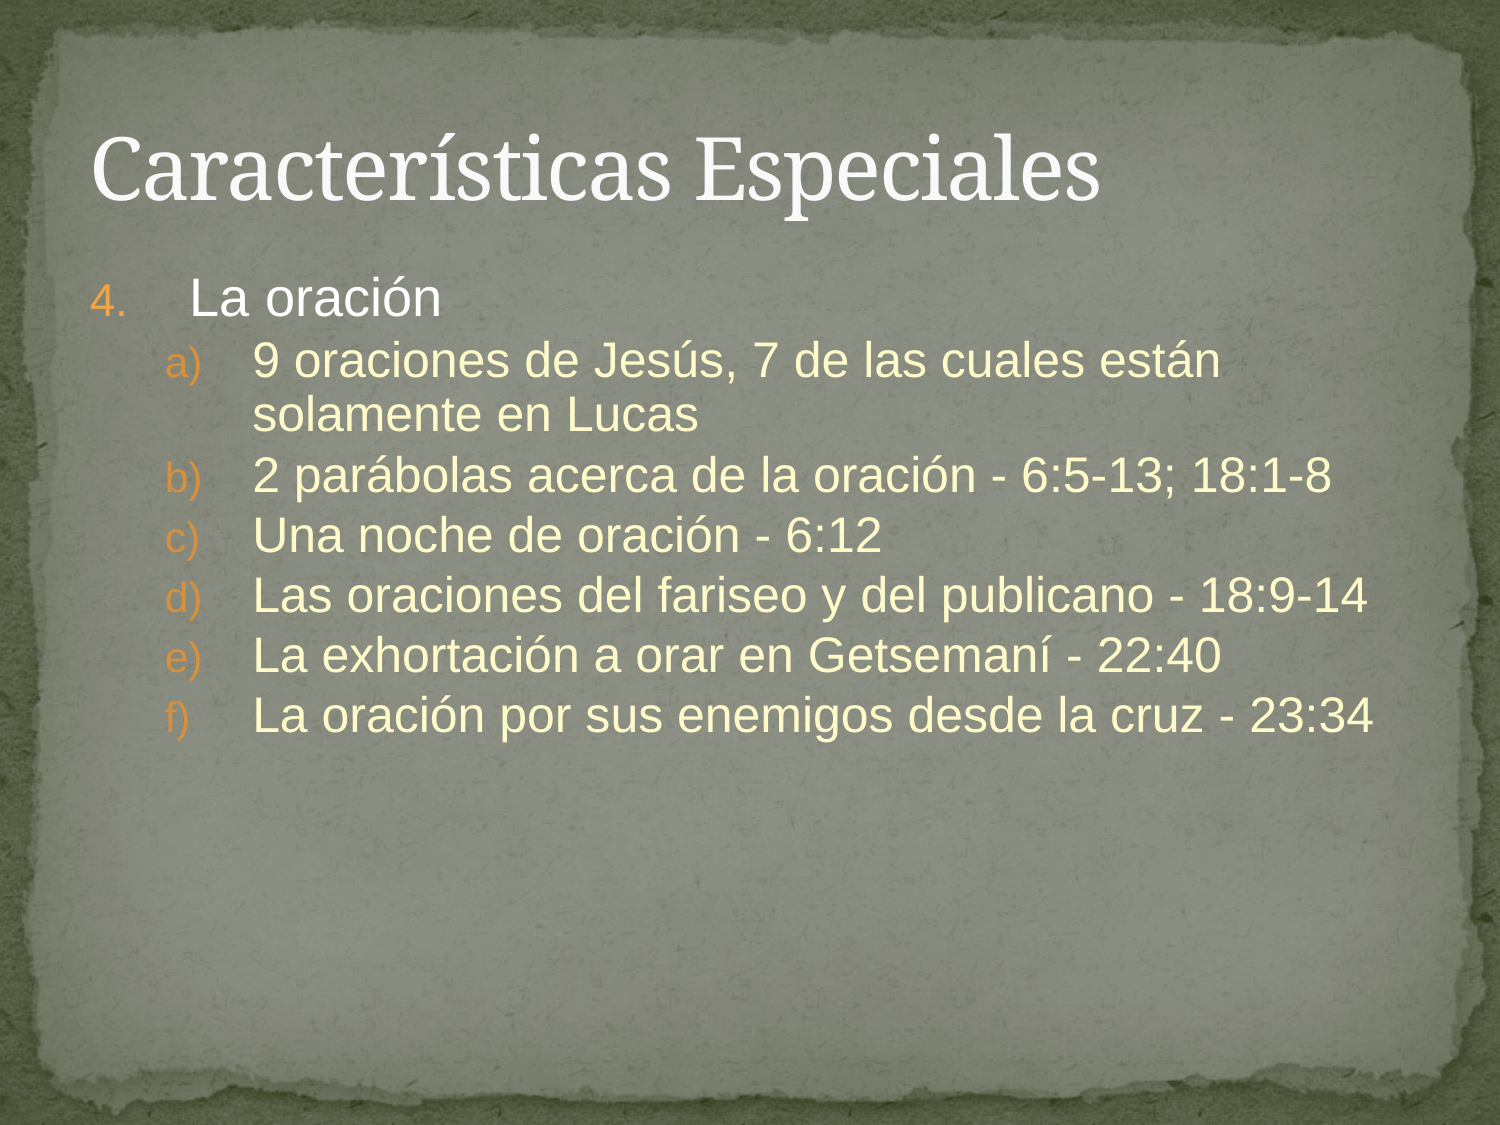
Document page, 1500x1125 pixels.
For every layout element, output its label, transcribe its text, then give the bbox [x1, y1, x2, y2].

list La oración 9 oraciones de Jesús, 7 de las cuales están solamente en Lucas 2 parábolas acerca de la oración - 6:5-13; 18:1-8 Una noche de oración - 6:12 Las oraciones del fariseo y del publicano - 18:9-14 La exhortación a orar en Getsemaní - 22:40 La oración por sus enemigos desde la cruz - 23:34 [75, 262, 1438, 1088]
title Características Especiales [74, 24, 1425, 225]
